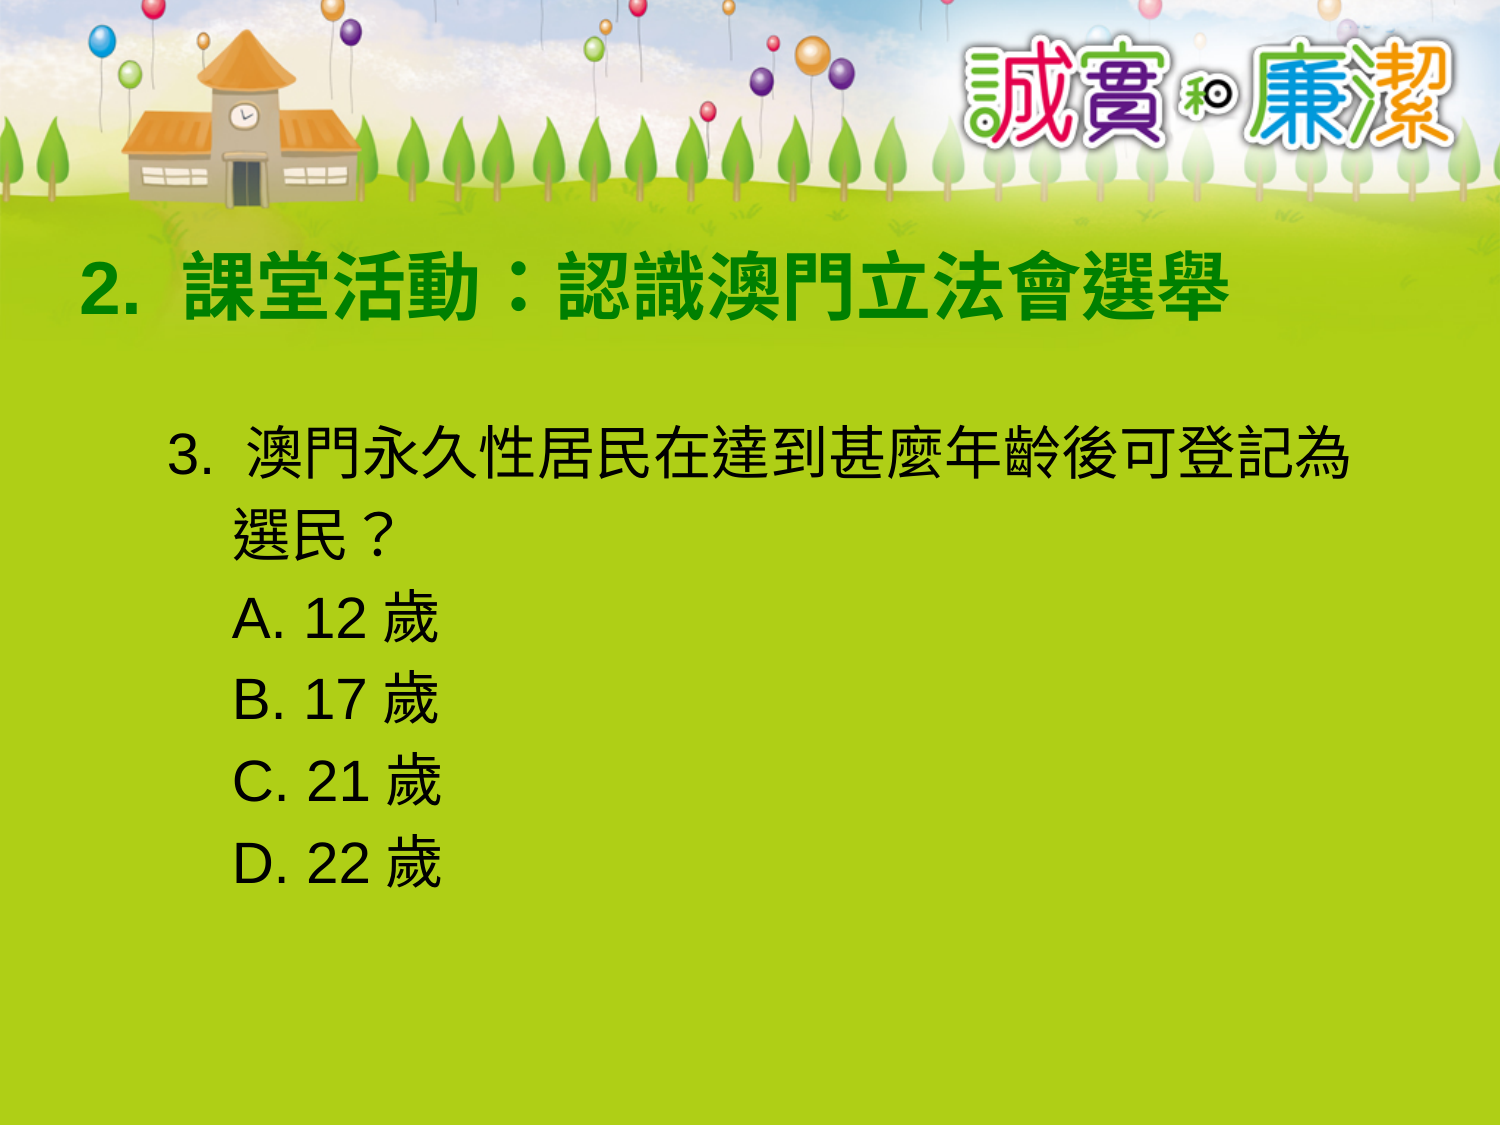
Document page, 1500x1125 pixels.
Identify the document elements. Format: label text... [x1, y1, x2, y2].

picture [0, 0, 1500, 1125]
title 2. 課堂活動：認識澳門立法會選舉 [64, 208, 1415, 362]
list 3. 澳門永久性居民在達到甚麼年齡後可登記為 選民？ A. 12歲 B. 17歲 C. 21歲 D. 22歲 [76, 408, 1400, 1010]
